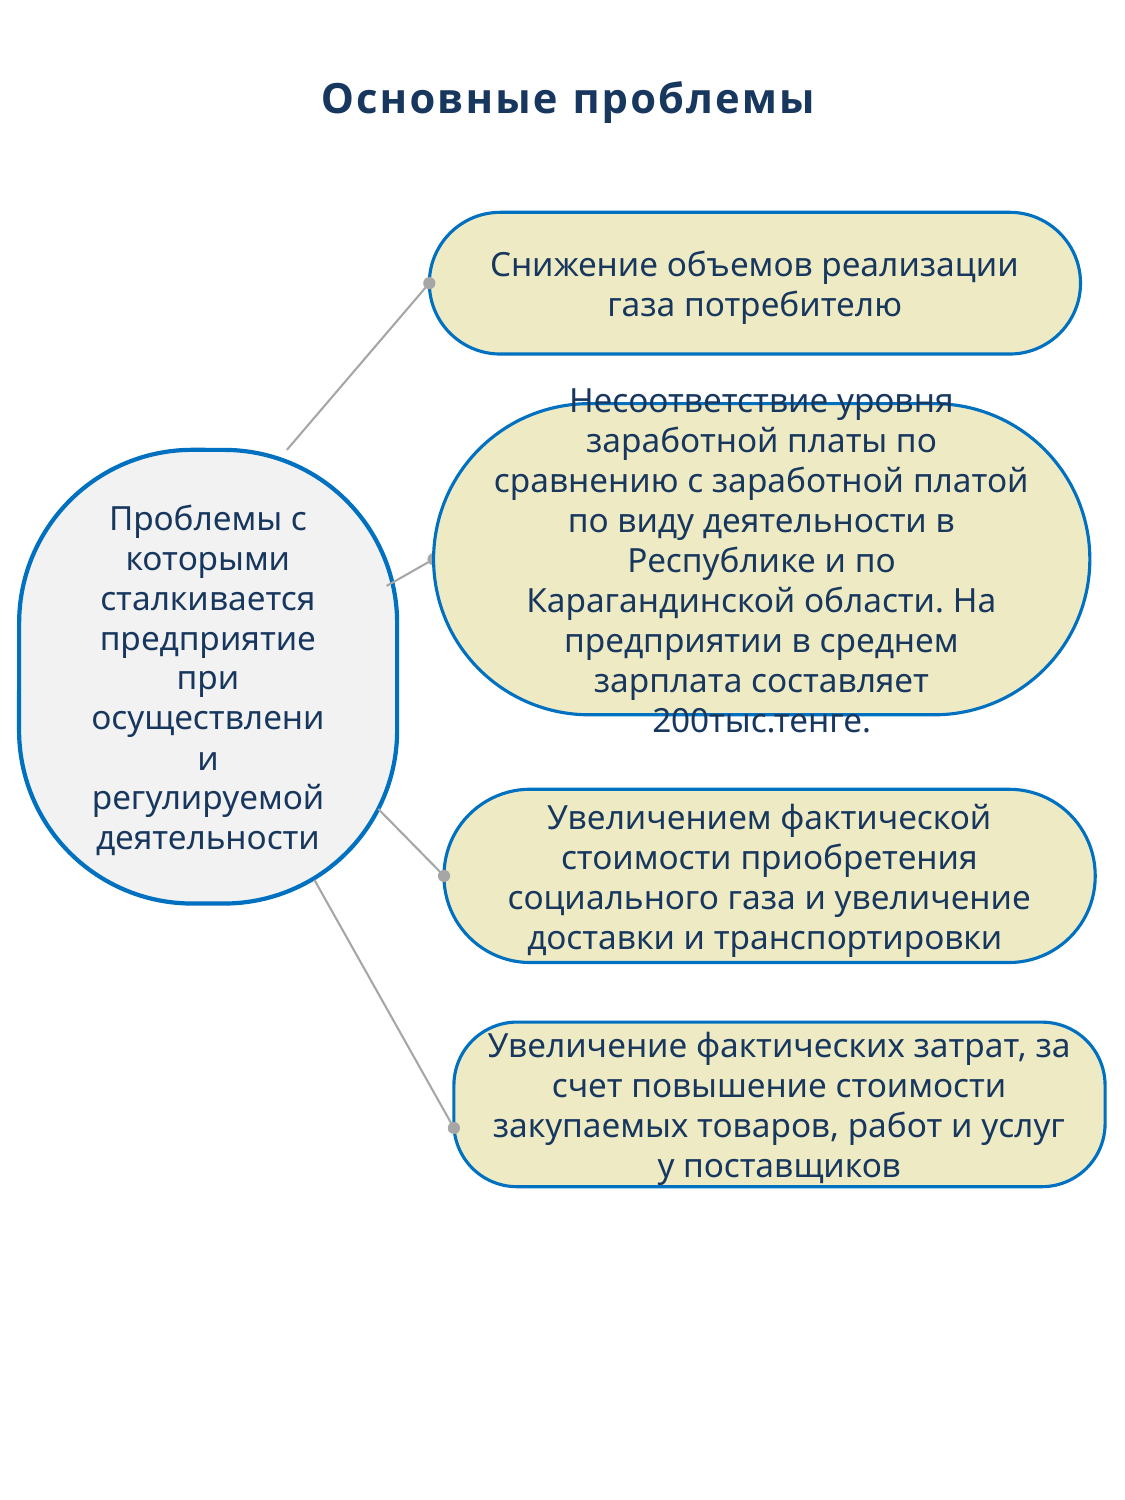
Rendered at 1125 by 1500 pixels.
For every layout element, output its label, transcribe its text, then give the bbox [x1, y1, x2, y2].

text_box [314, 879, 455, 1129]
text_box Снижение объемов реализации газа потребителю [427, 210, 1083, 357]
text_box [378, 808, 445, 877]
text_box Увеличением фактической стоимости приобретения социального газа и увеличение доставки и транспортировки [448, 787, 1098, 965]
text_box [386, 558, 434, 587]
text_box Несоответствие уровня заработной платы по сравнению с заработной платой по виду деятельности в Республике и по Карагандинской области. На предприятии в среднем зарплата составляет 200тыс.тенге. [431, 401, 1092, 717]
text_box Проблемы с которыми сталкивается предприятие при осуществлении регулируемой деятельности [16, 447, 400, 906]
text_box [286, 282, 430, 451]
text_box Увеличение фактических затрат, за счет повышение стоимости закупаемых товаров, работ и услуг у поставщиков [452, 1019, 1108, 1189]
text_box Основные проблемы [5, 64, 1125, 130]
